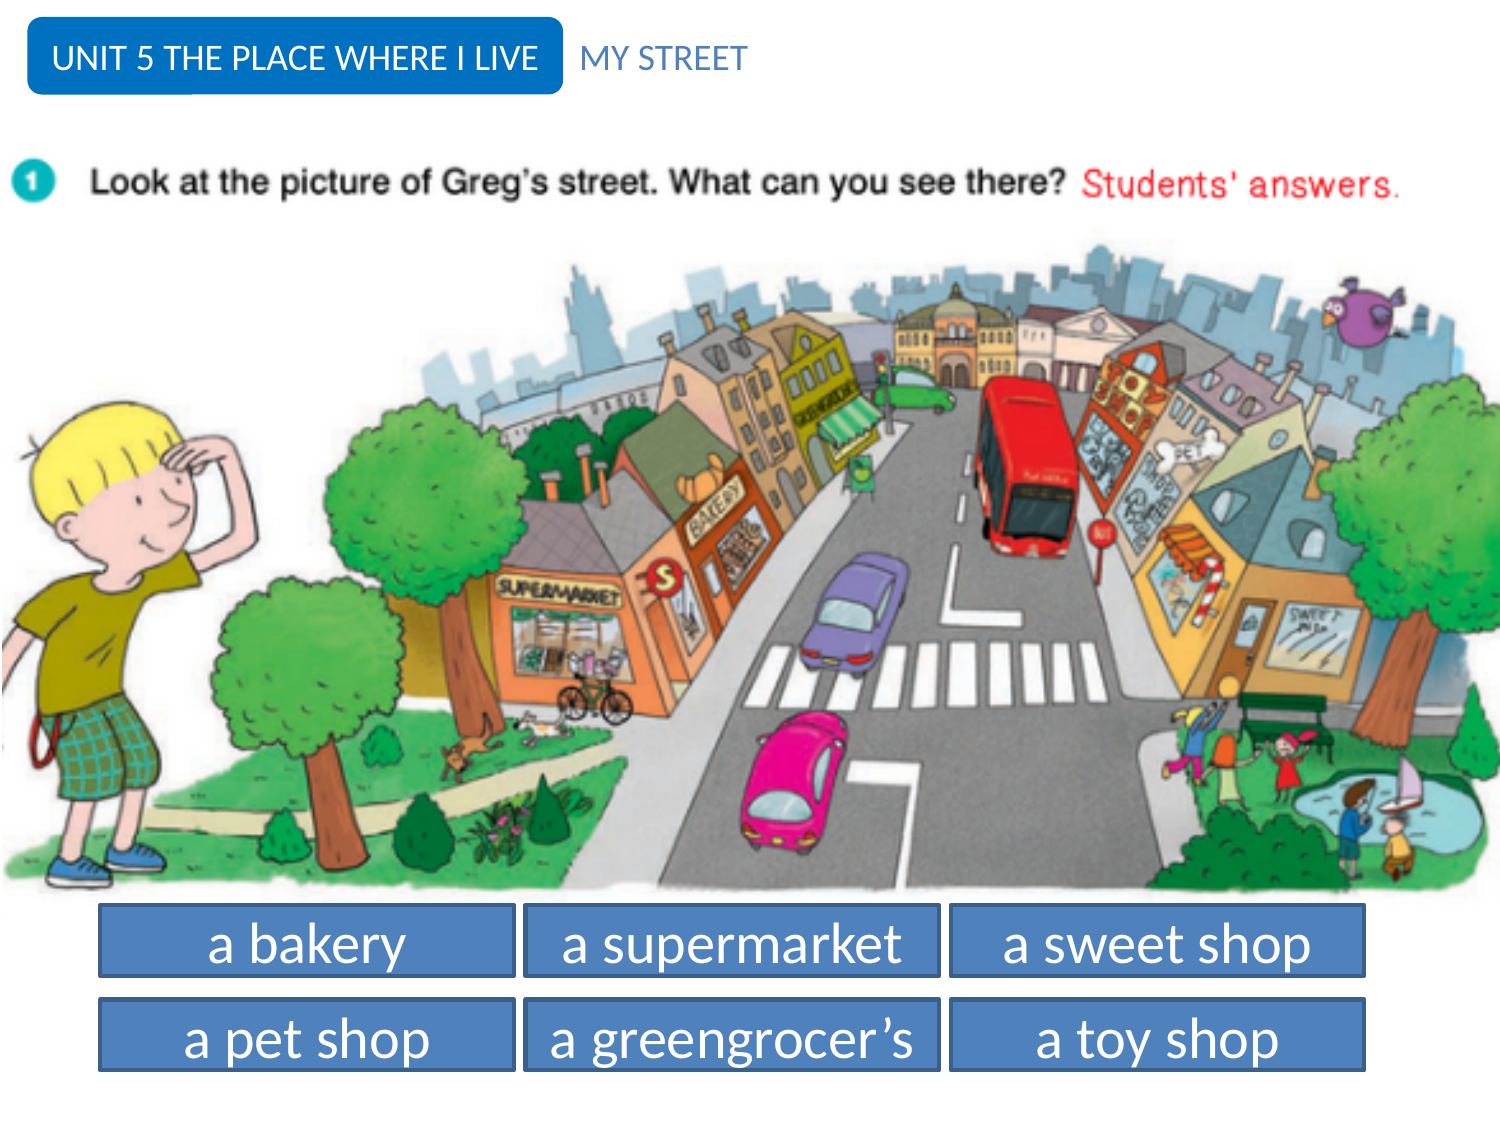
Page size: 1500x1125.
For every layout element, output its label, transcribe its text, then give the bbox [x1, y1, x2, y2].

text_box UNIT 5 THE PLACE WHERE I LIVE [27, 16, 564, 95]
picture [1, 136, 1500, 919]
text_box a supermarket [523, 928, 941, 978]
text_box a greengrocer’s [523, 997, 941, 1072]
text_box a sweet shop [949, 928, 1366, 978]
text_box a bakery [98, 928, 516, 978]
text_box a pet shop [98, 997, 516, 1072]
text_box a toy shop [949, 997, 1366, 1072]
title MY STREET [564, 19, 842, 93]
